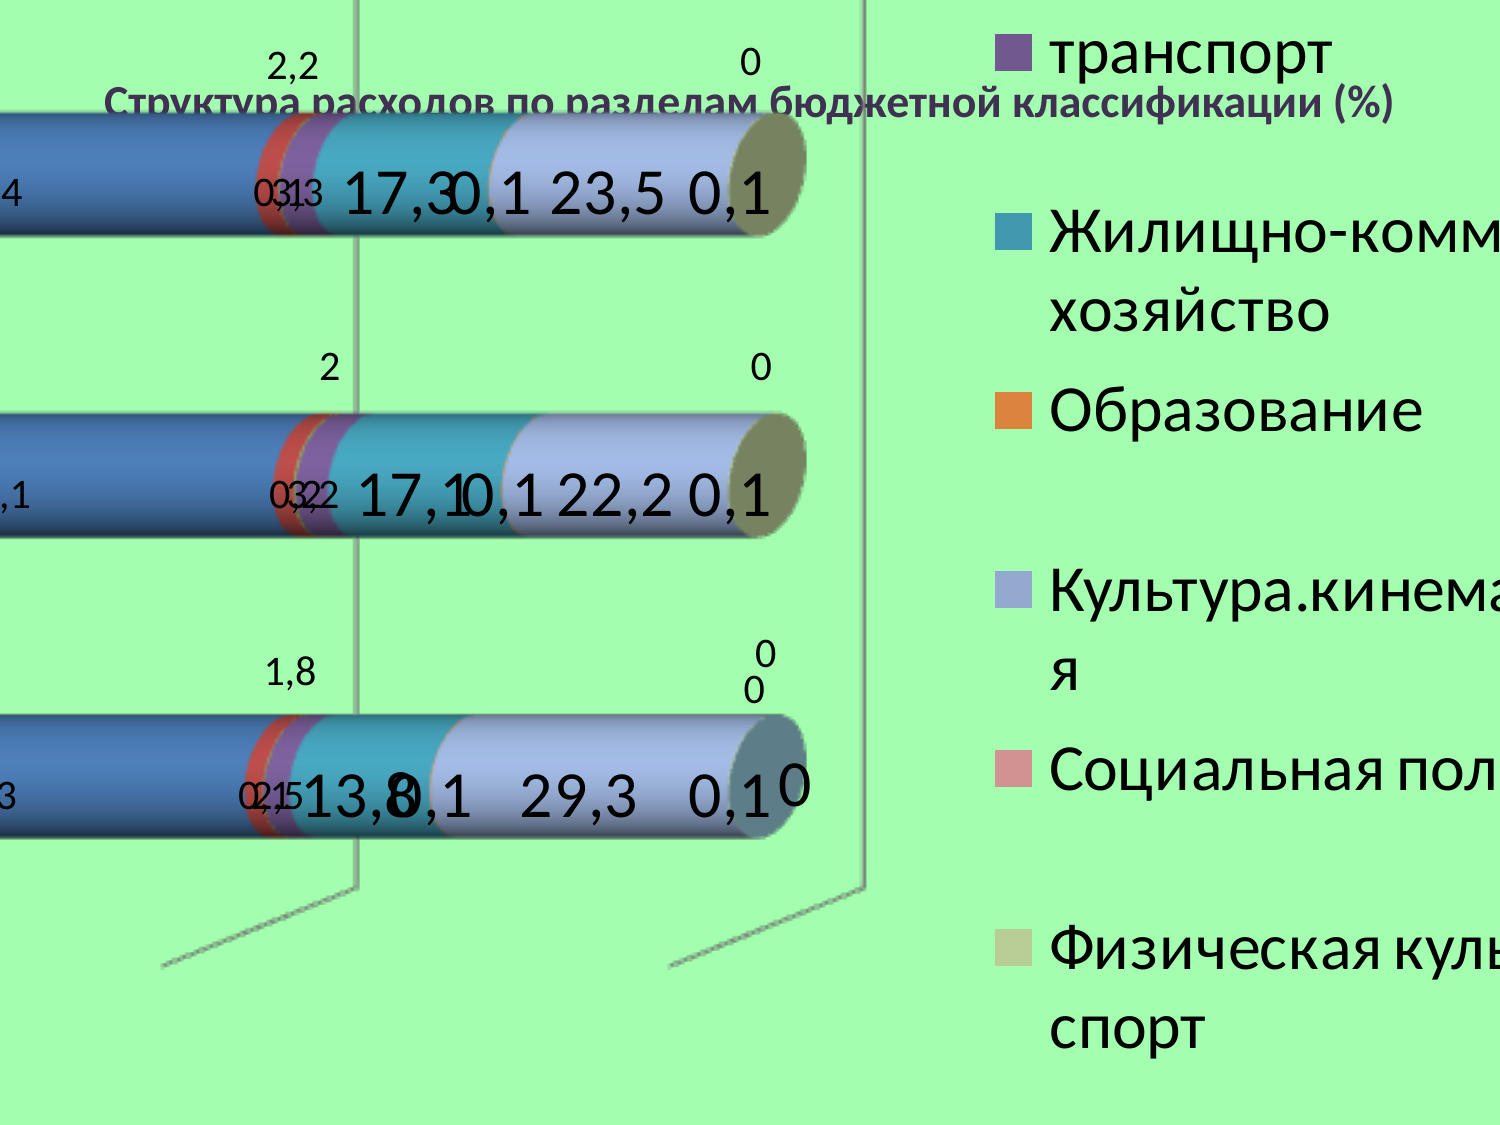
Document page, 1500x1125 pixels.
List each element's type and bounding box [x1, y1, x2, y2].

text_box [0, 0, 1500, 1125]
